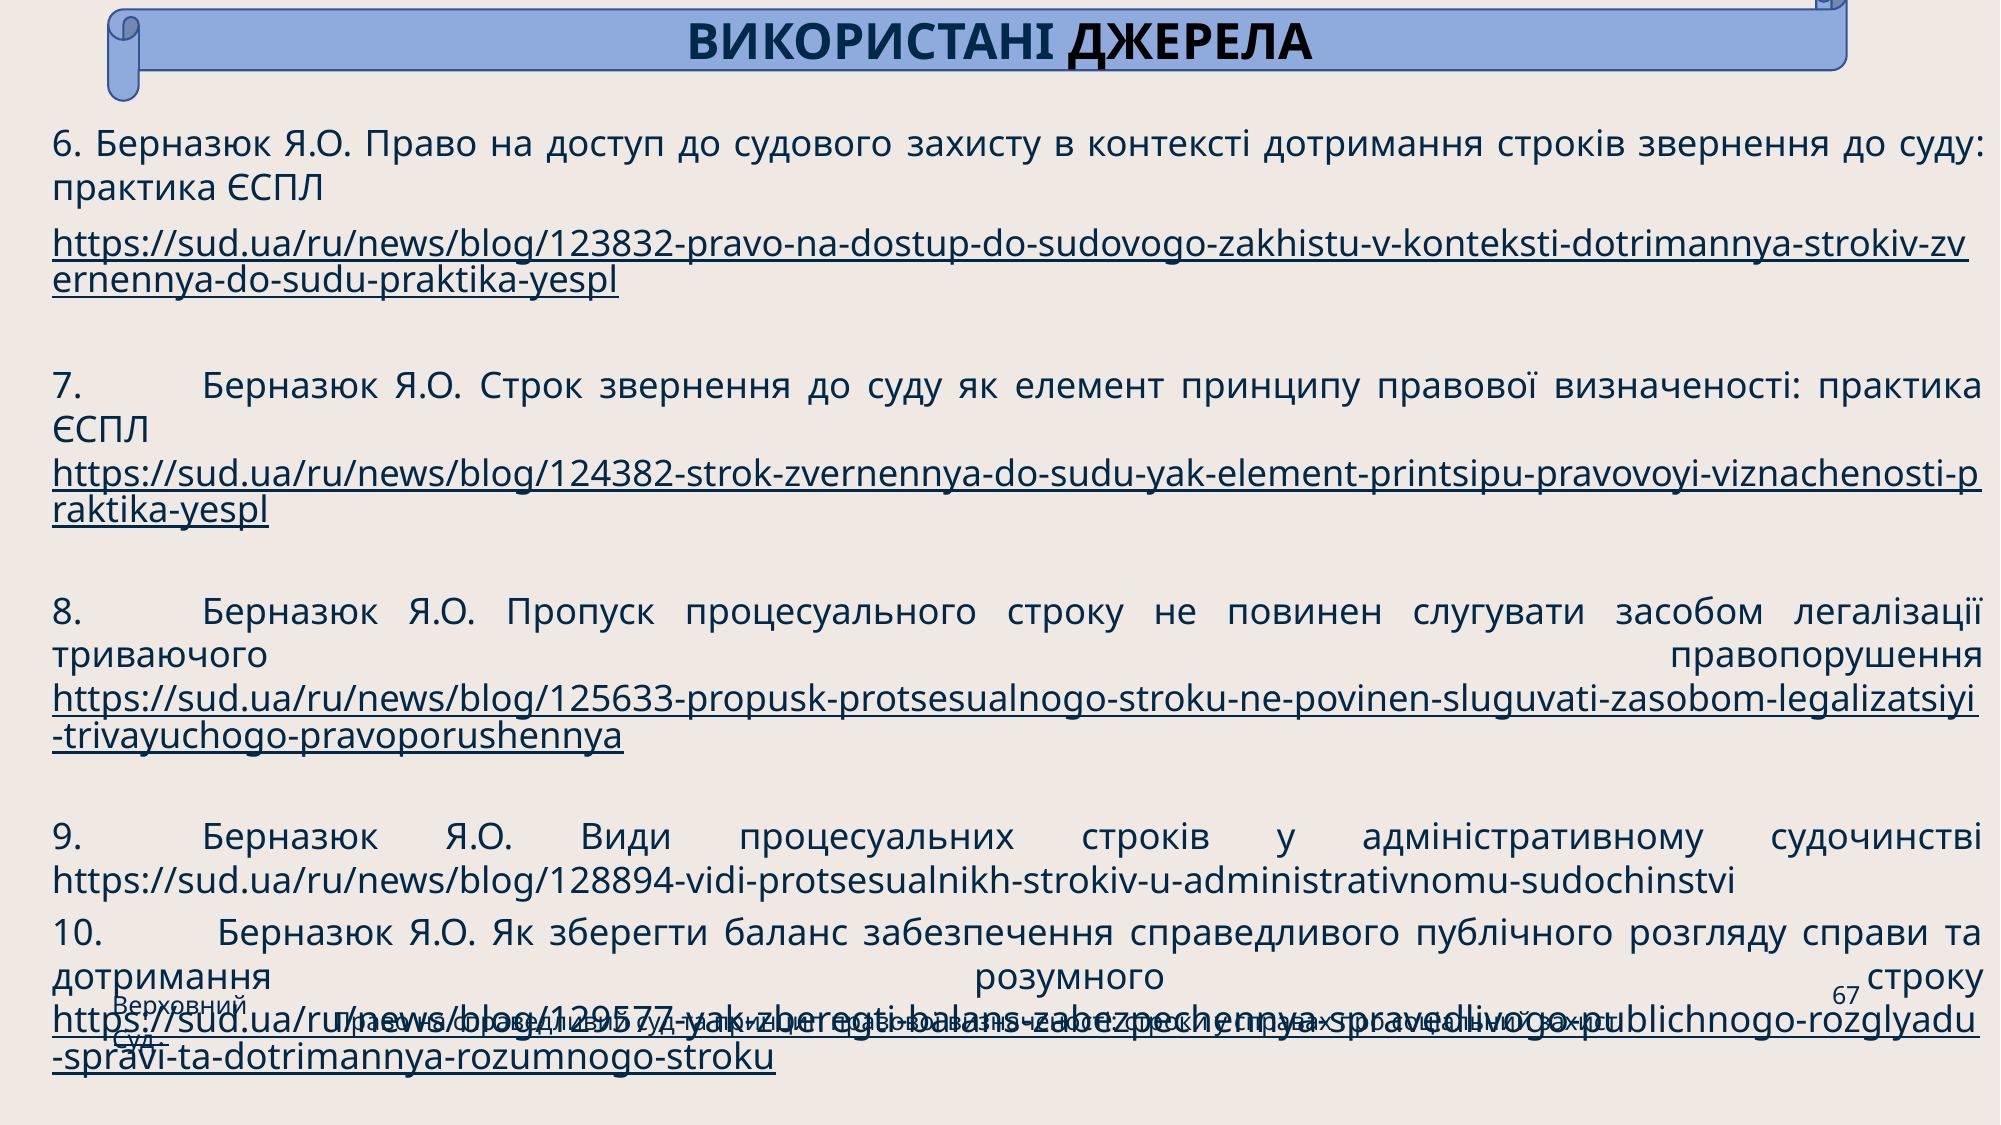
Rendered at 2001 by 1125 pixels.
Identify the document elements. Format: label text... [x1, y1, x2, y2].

text_box ВИКОРИСТАНІ ДЖЕРЕЛА [107, 0, 1848, 102]
text_box 6. Берназюк Я.О. Право на доступ до судового захисту в контексті дотримання строків звернення до суду: практика ЄСПЛ https://sud.ua/ru/news/blog/123832-pravo-na-dostup-do-sudovogo-zakhistu-v-konteksti-dotrimannya-strokiv-zvernennya-do-sudu-praktika-yespl 7. Берназюк Я.О. Строк звернення до суду як елемент принципу правової визначеності: практика ЄСПЛ https://sud.ua/ru/news/blog/124382-strok-zvernennya-do-sudu-yak-element-printsipu-pravovoyi-viznachenosti-praktika-yespl 8. Берназюк Я.О. Пропуск процесуального строку не повинен слугувати засобом легалізації триваючого правопорушення https://sud.ua/ru/news/blog/125633-propusk-protsesualnogo-stroku-ne-povinen-sluguvati-zasobom-legalizatsiyi-trivayuchogo-pravoporushennya 9. Берназюк Я.О. Види процесуальних строків у адміністративному судочинстві https://sud.ua/ru/news/blog/128894-vidi-protsesualnikh-strokiv-u-administrativnomu-sudochinstvi 10. Берназюк Я.О. Як зберегти баланс забезпечення справедливого публічного розгляду справи та дотримання розумного строку https://sud.ua/ru/news/blog/129577-yak-zberegti-balans-zabezpechennya-spravedlivogo-publichnogo-rozglyadu-spravi-ta-dotrimannya-rozumnogo-stroku Берназюк Я.О. Строки в адміністративному судочинстві як фундаментальна правова категорія https://sud.ua/ru/news/blog/130166-stroki-v-administrativnomu-sudochinstvi-yak-fundamentalna-pravova-kategoriya Берназюк Я.О. Конституційні гарантії судового захисту соціальних прав та можливість їх обмеження процесуальним строком https://sud.ua/ru/news/blog/173256-konstitutsiyni-garantiyi-sudovogo-zakhistu-sotsialnikh-prav-ta-mozhliet-yikh-obmezhennya-protsesualnim-strokom [37, 112, 2000, 1125]
